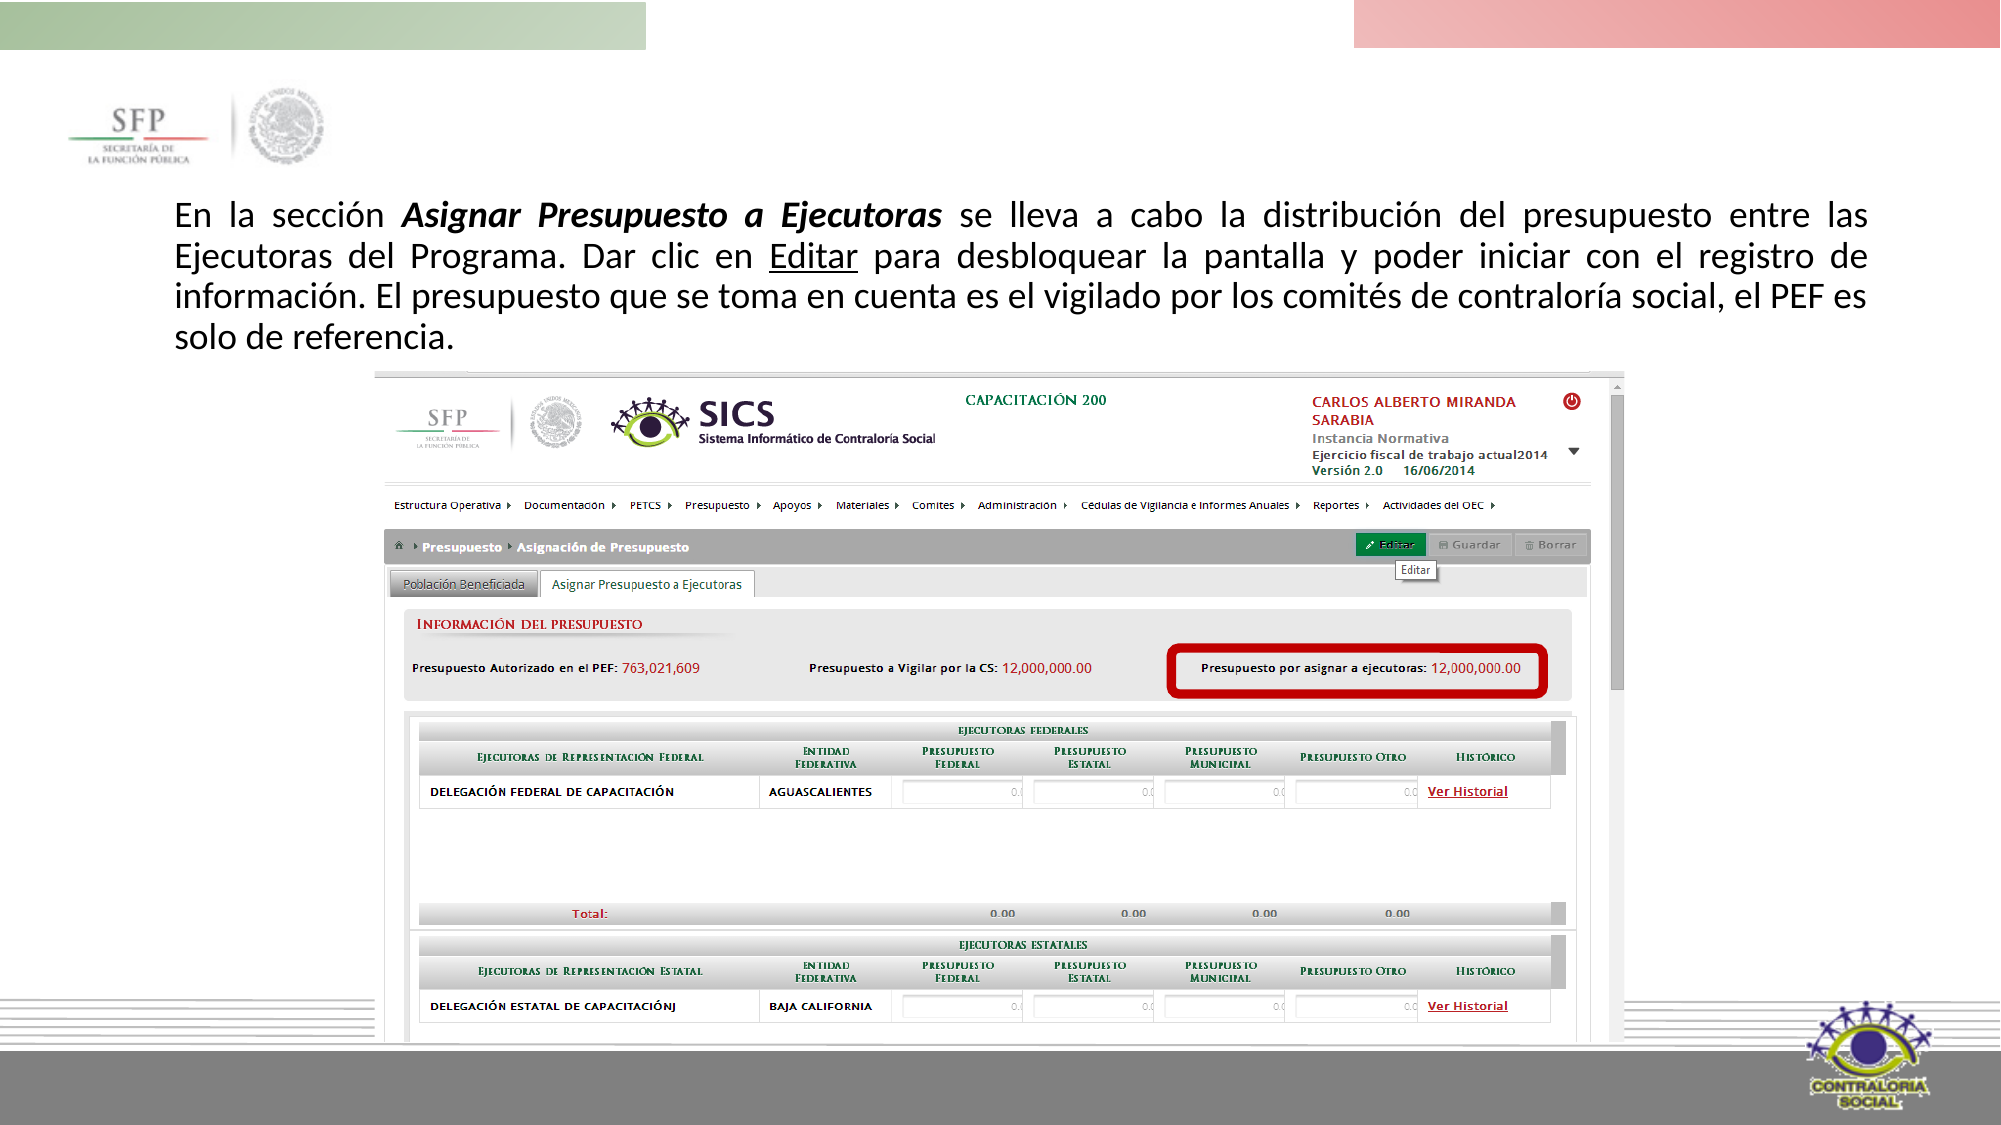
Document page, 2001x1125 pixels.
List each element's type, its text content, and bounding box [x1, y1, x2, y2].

picture [374, 371, 1625, 1042]
picture [1805, 999, 1934, 1112]
text_box En la sección Asignar Presupuesto a Ejecutoras se lleva a cabo la distribución del presupuesto entre las Ejecutoras del Programa. Dar clic en Editar para desbloquear la pantalla y poder iniciar con el registro de información. El presupuesto que se toma en cuenta es el vigilado por los comités de contraloría social, el PEF es solo de referencia. [159, 188, 1885, 412]
picture [56, 79, 338, 174]
